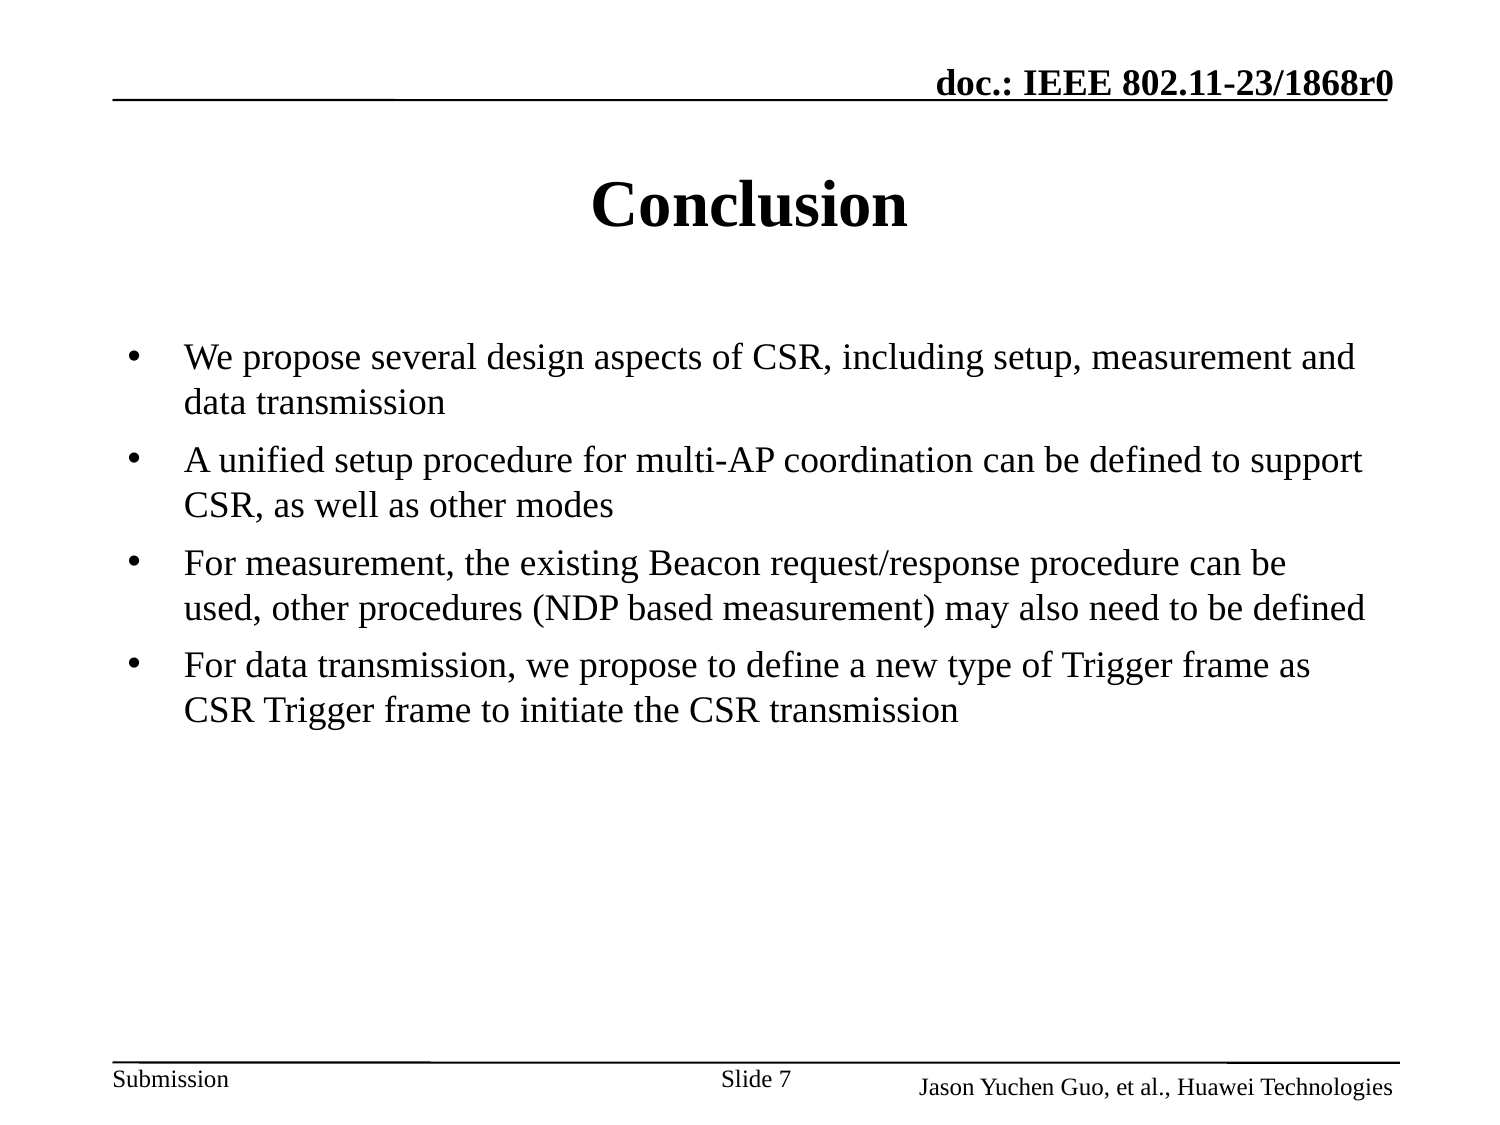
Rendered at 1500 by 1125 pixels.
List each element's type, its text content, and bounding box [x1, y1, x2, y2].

slide_number Slide 7 [712, 1061, 800, 1123]
list We propose several design aspects of CSR, including setup, measurement and data transmission A unified setup procedure for multi-AP coordination can be defined to support CSR, as well as other modes For measurement, the existing Beacon request/response procedure can be used, other procedures (NDP based measurement) may also need to be defined For data transmission, we propose to define a new type of Trigger frame as CSR Trigger frame to initiate the CSR transmission [112, 324, 1388, 1000]
title Conclusion [112, 112, 1388, 288]
